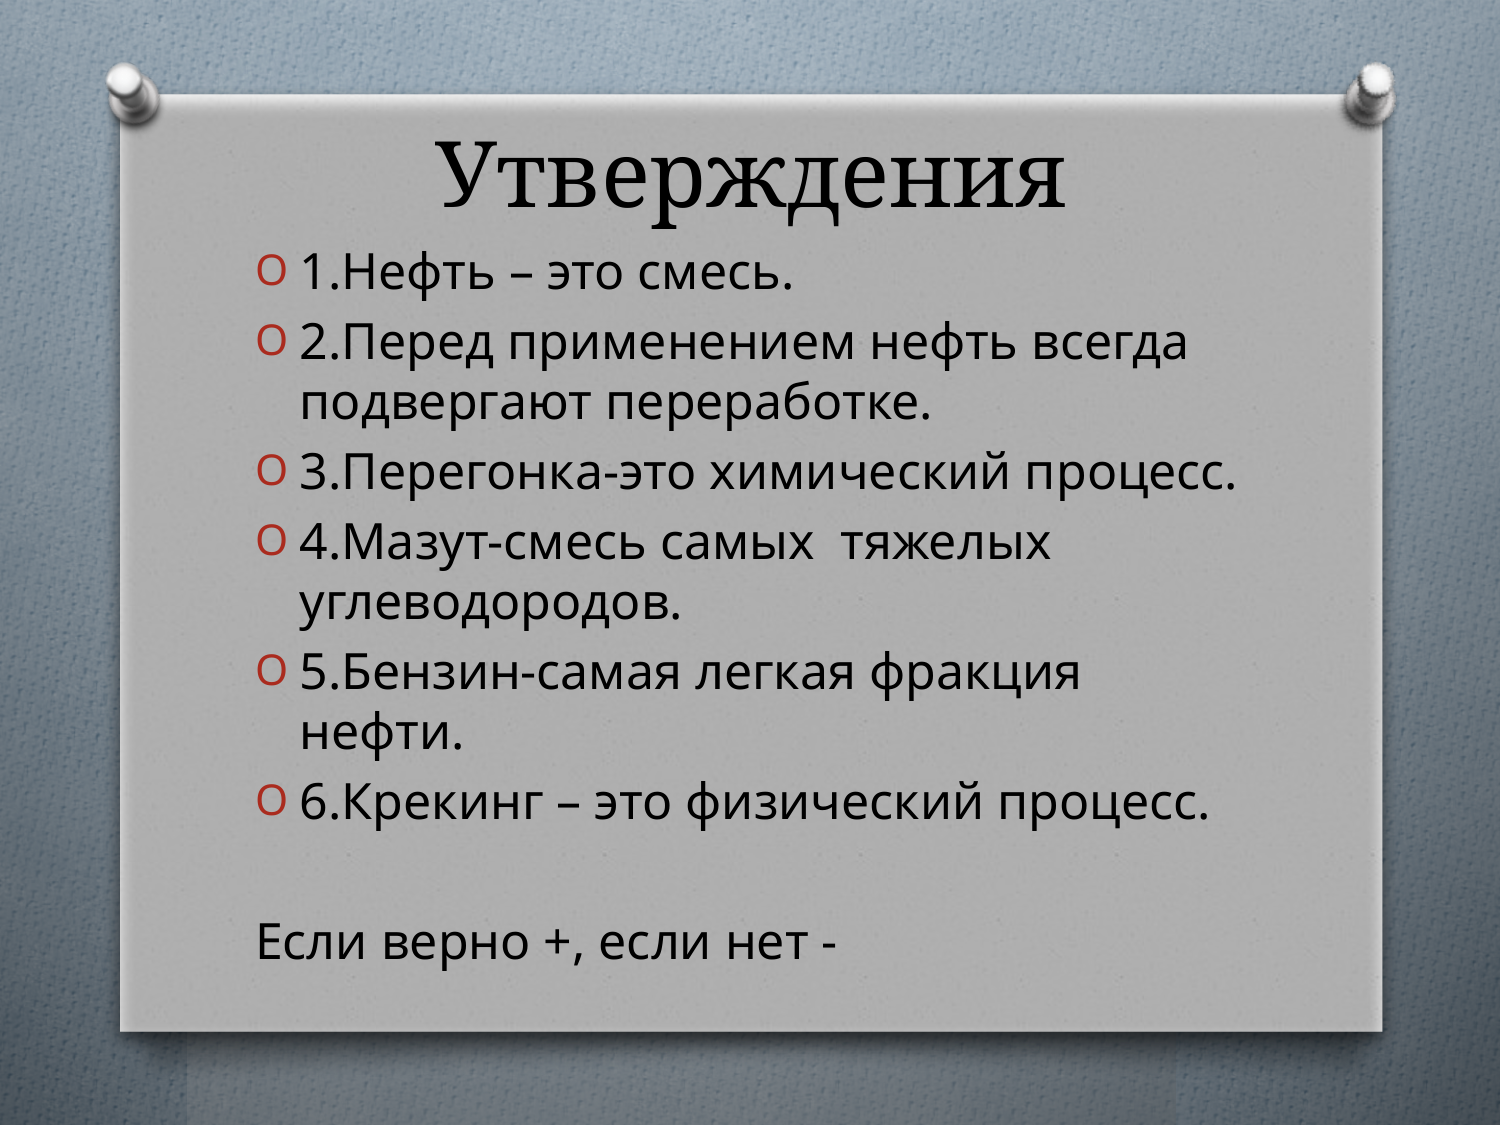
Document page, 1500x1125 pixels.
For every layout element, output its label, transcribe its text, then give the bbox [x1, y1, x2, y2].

picture [1317, 35, 1437, 156]
title Утверждения [179, 133, 1323, 209]
picture [76, 31, 197, 152]
list 1.Нефть – это смесь. 2.Перед применением нефть всегда подвергают переработке. 3.Перегонка-это химический процесс. 4.Мазут-смесь самых тяжелых углеводородов. 5.Бензин-самая легкая фракция нефти. 6.Крекинг – это физический процесс. Если верно +, если нет - [239, 231, 1257, 940]
